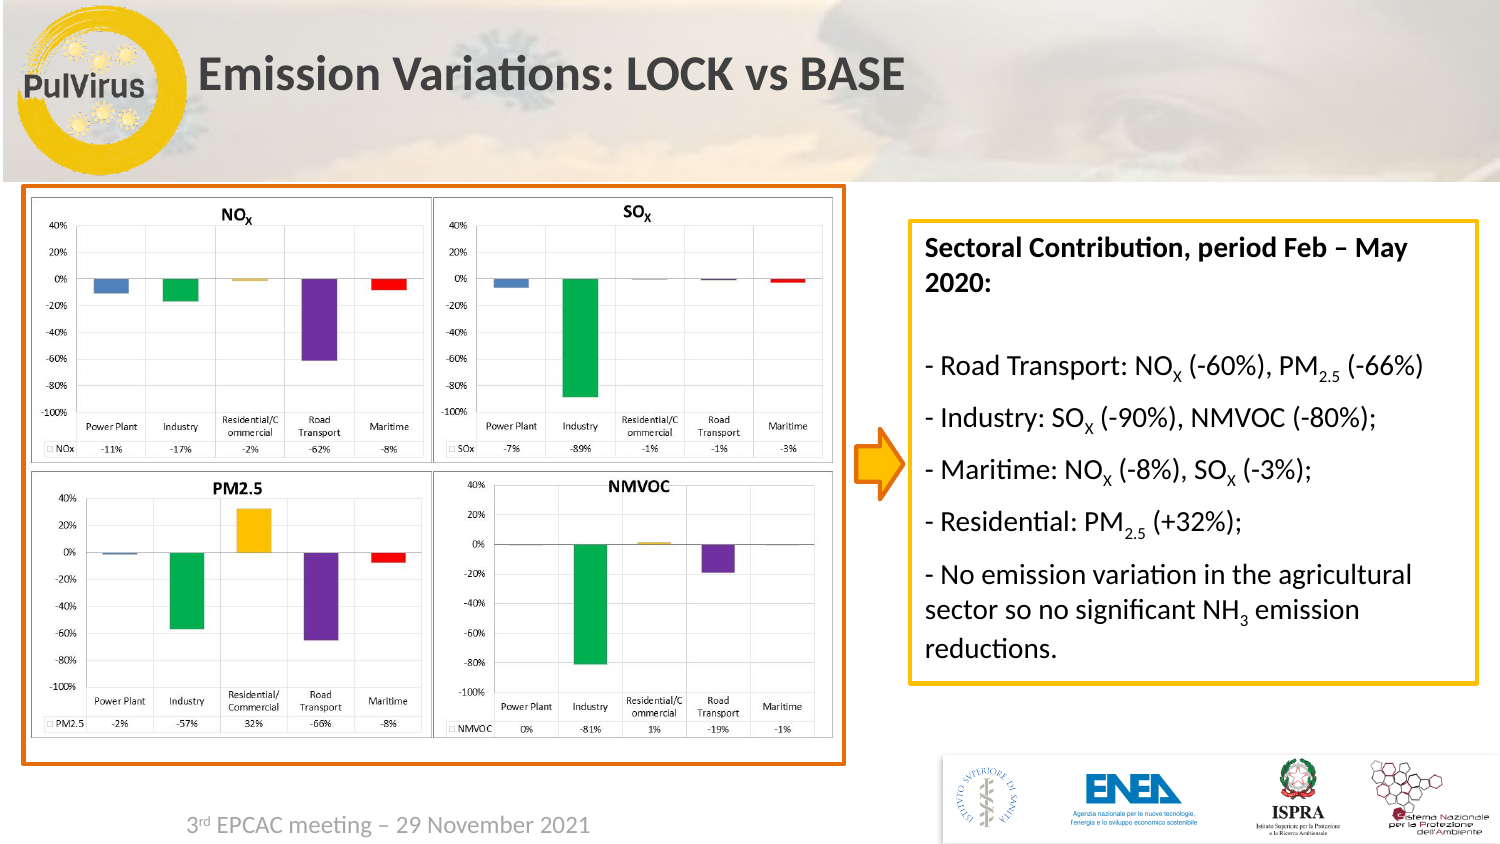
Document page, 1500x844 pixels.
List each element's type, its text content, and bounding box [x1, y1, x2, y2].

picture [0, 0, 1500, 199]
text_box [21, 184, 846, 766]
picture [31, 471, 432, 738]
picture [1256, 758, 1489, 835]
picture [433, 471, 833, 738]
picture [433, 197, 833, 464]
title Emission Variations: LOCK vs BASE [183, 0, 1459, 141]
text_box Sectoral Contribution, period Feb – May 2020: - Road Transport: NOX (-60%), PM2.5 (-66%) - Industry: SOX (-90%), NMVOC (-80%); - Maritime: NOX (-8%), SOX (-3%); - Residential: PM2.5 (+32%); - No emission variation in the agricultural sector so no significant NH3 emission reductions. [910, 221, 1478, 684]
picture [31, 197, 432, 464]
picture [948, 758, 1025, 835]
picture [1071, 774, 1197, 826]
text_box [854, 426, 906, 502]
